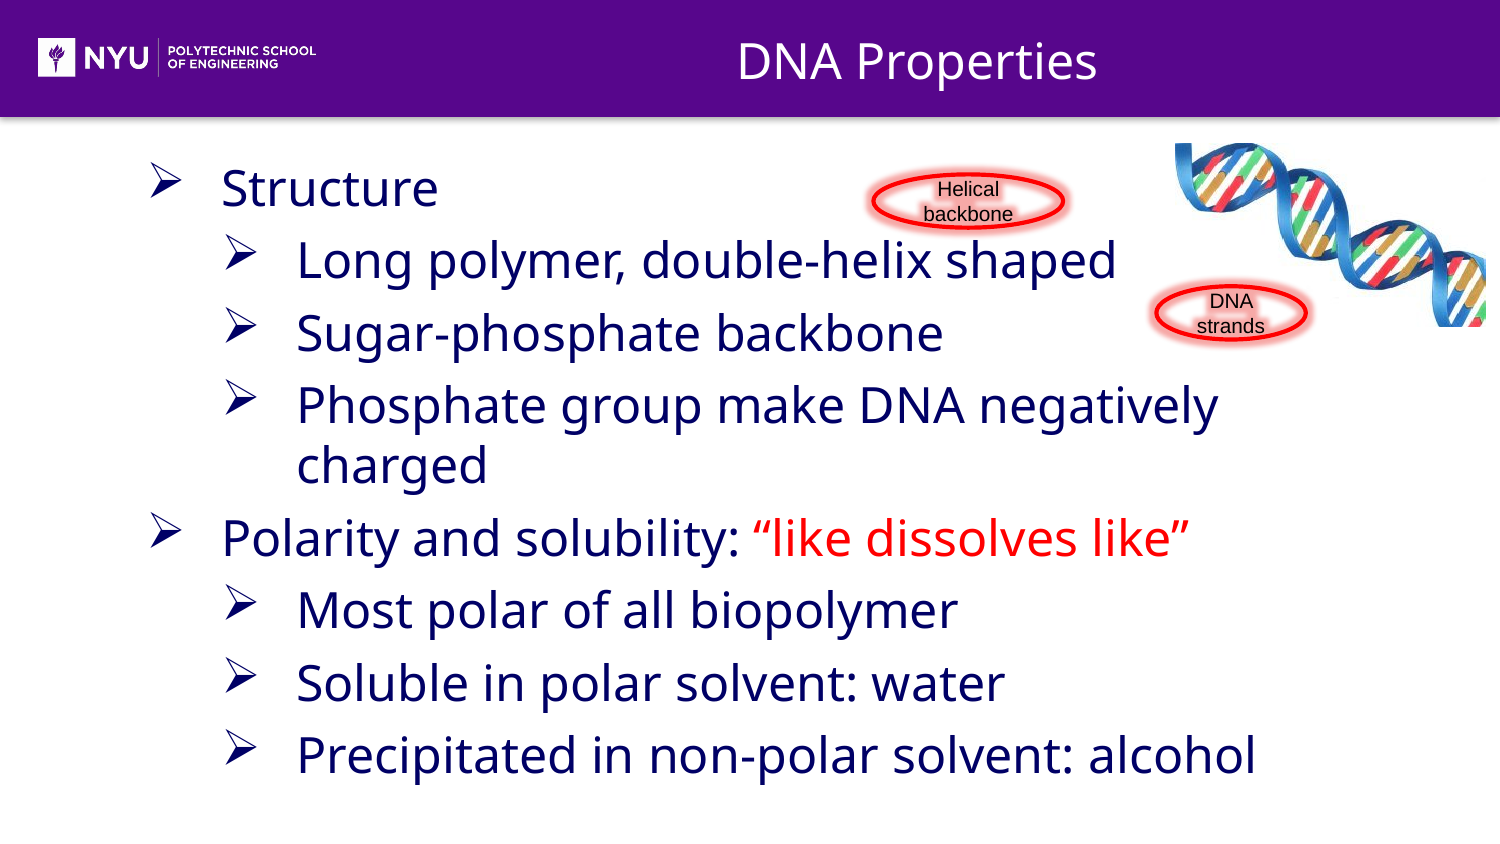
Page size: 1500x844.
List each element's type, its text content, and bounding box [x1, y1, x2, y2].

picture [38, 38, 316, 77]
text_box Structure Long polymer, double-helix shaped Sugar-phosphate backbone Phosphate group make DNA negatively charged Polarity and solubility: “like dissolves like” Most polar of all biopolymer Soluble in polar solvent: water Precipitated in non-polar solvent: alcohol [131, 148, 1348, 744]
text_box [873, 143, 1487, 340]
list DNA Properties [372, 37, 1463, 81]
